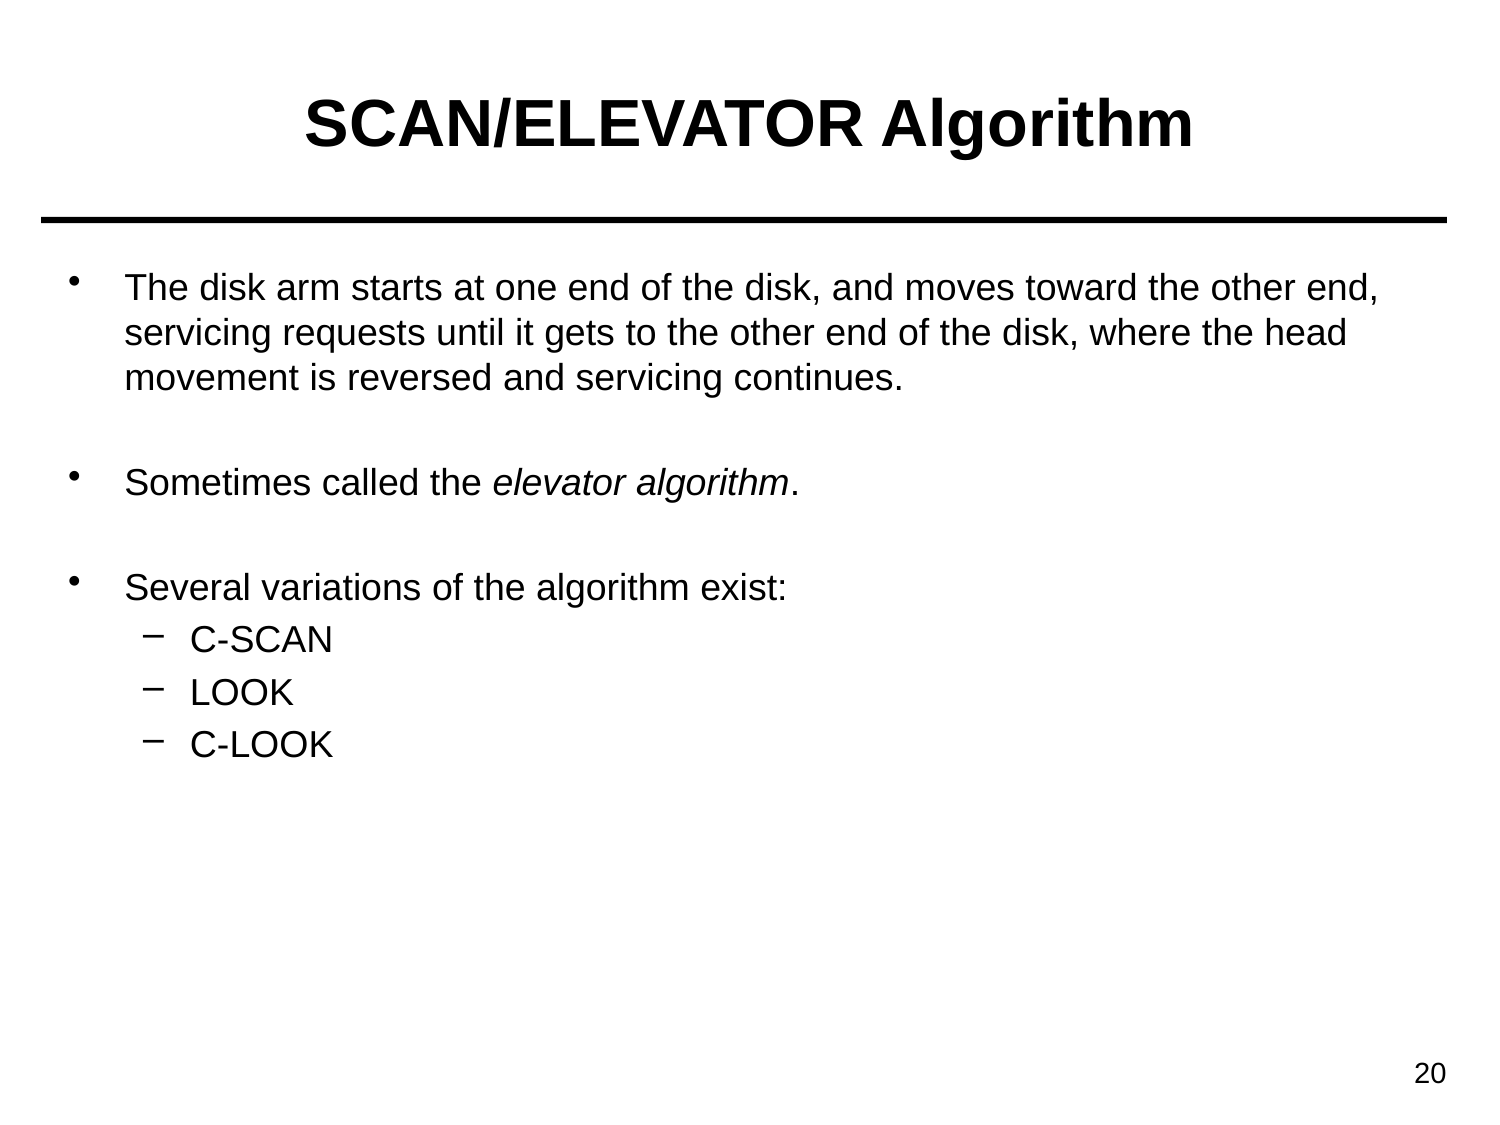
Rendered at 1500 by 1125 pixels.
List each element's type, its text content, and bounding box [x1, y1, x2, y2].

slide_number 20 [1305, 1046, 1462, 1098]
list The disk arm starts at one end of the disk, and moves toward the other end, servicing requests until it gets to the other end of the disk, where the head movement is reversed and servicing continues. Sometimes called the elevator algorithm. Several variations of the algorithm exist: C-SCAN LOOK C-LOOK [53, 255, 1447, 1024]
title SCAN/ELEVATOR Algorithm [53, 26, 1447, 214]
